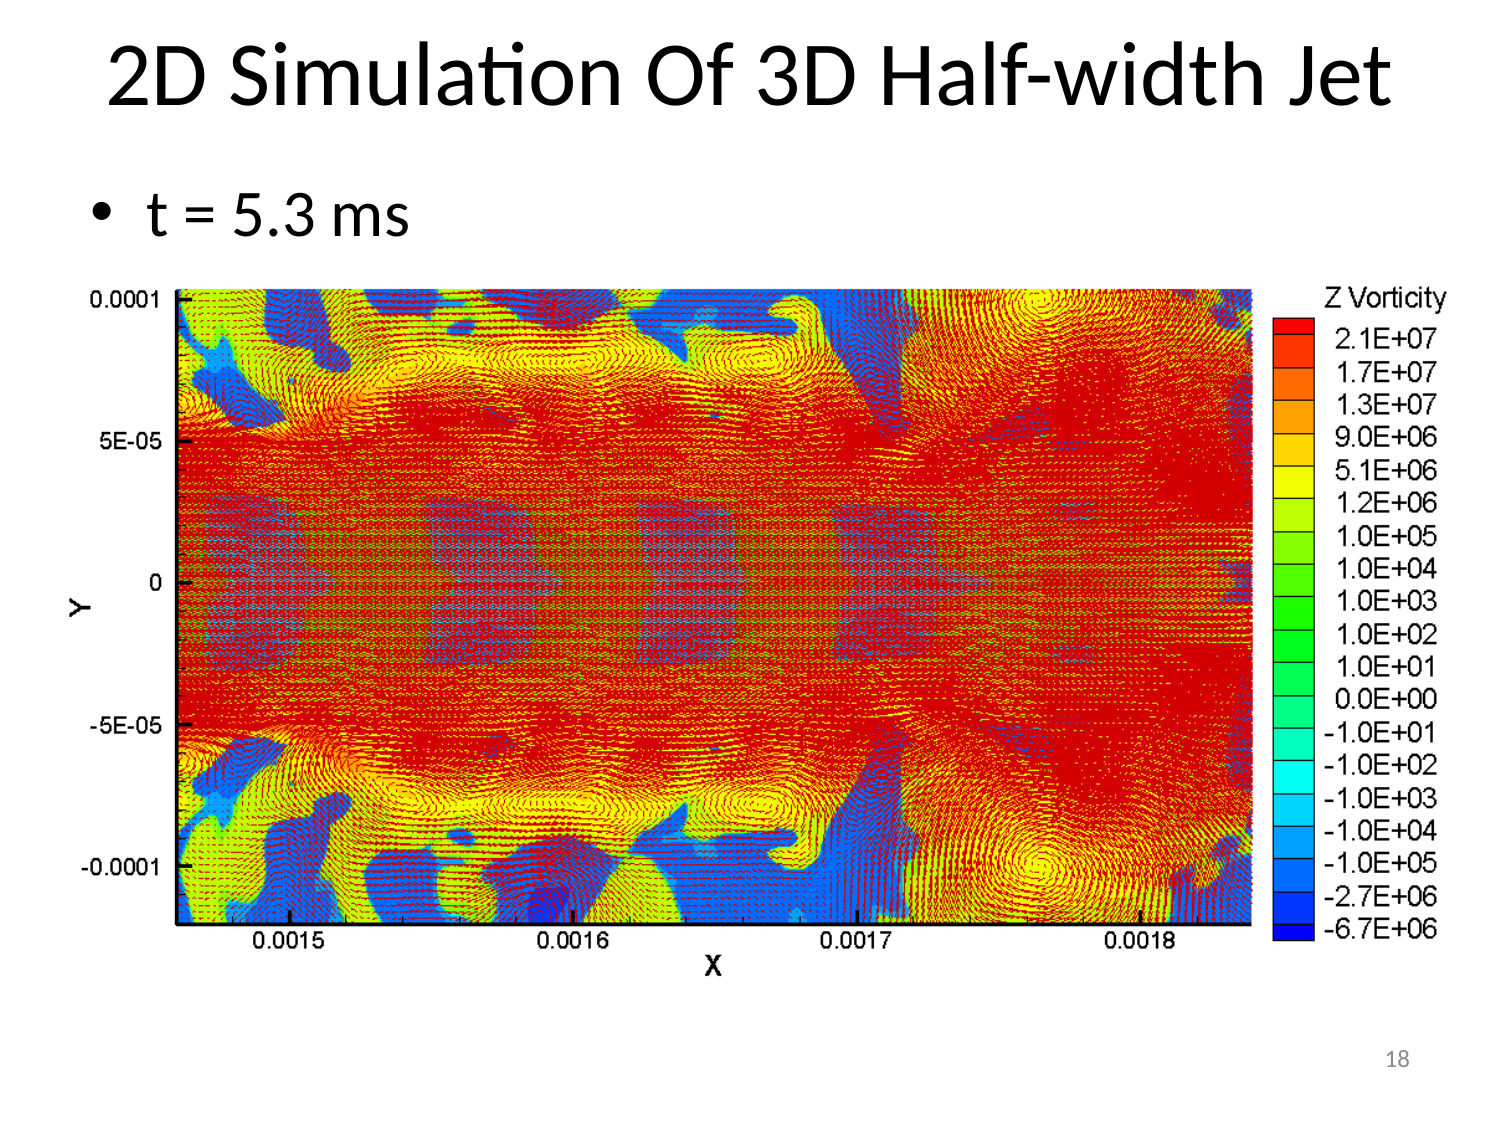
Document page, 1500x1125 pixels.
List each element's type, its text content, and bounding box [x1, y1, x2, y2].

title 2D Simulation Of 3D Half-width Jet [75, 0, 1425, 162]
slide_number 18 [1074, 1027, 1425, 1088]
list t = 5.3 ms [75, 162, 1425, 271]
picture [62, 273, 1455, 987]
